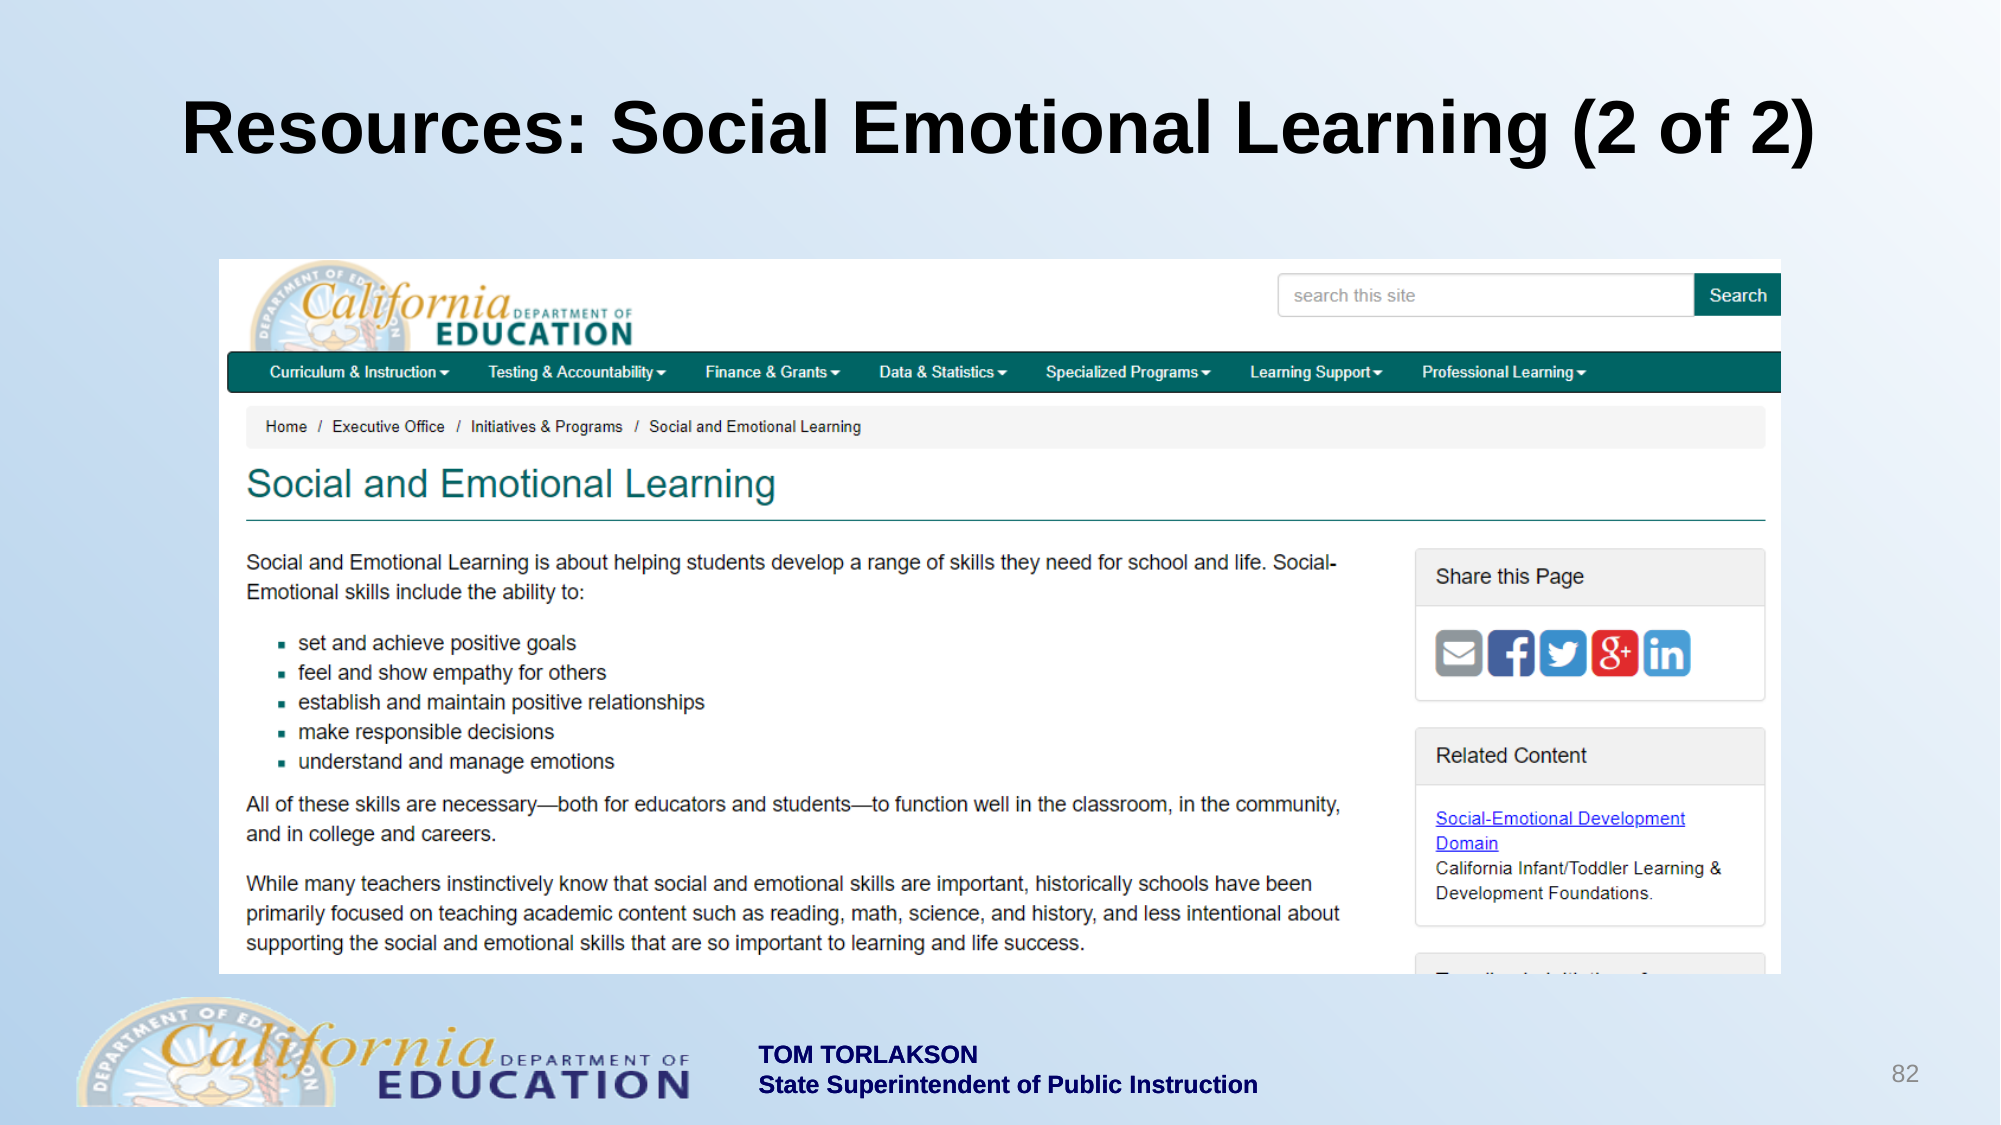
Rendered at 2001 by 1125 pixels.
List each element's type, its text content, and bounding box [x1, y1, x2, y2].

picture [44, 997, 715, 1107]
slide_number 82 [1484, 1042, 1935, 1103]
title Resources: Social Emotional Learning (2 of 2) [0, 0, 2000, 260]
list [219, 259, 1781, 974]
